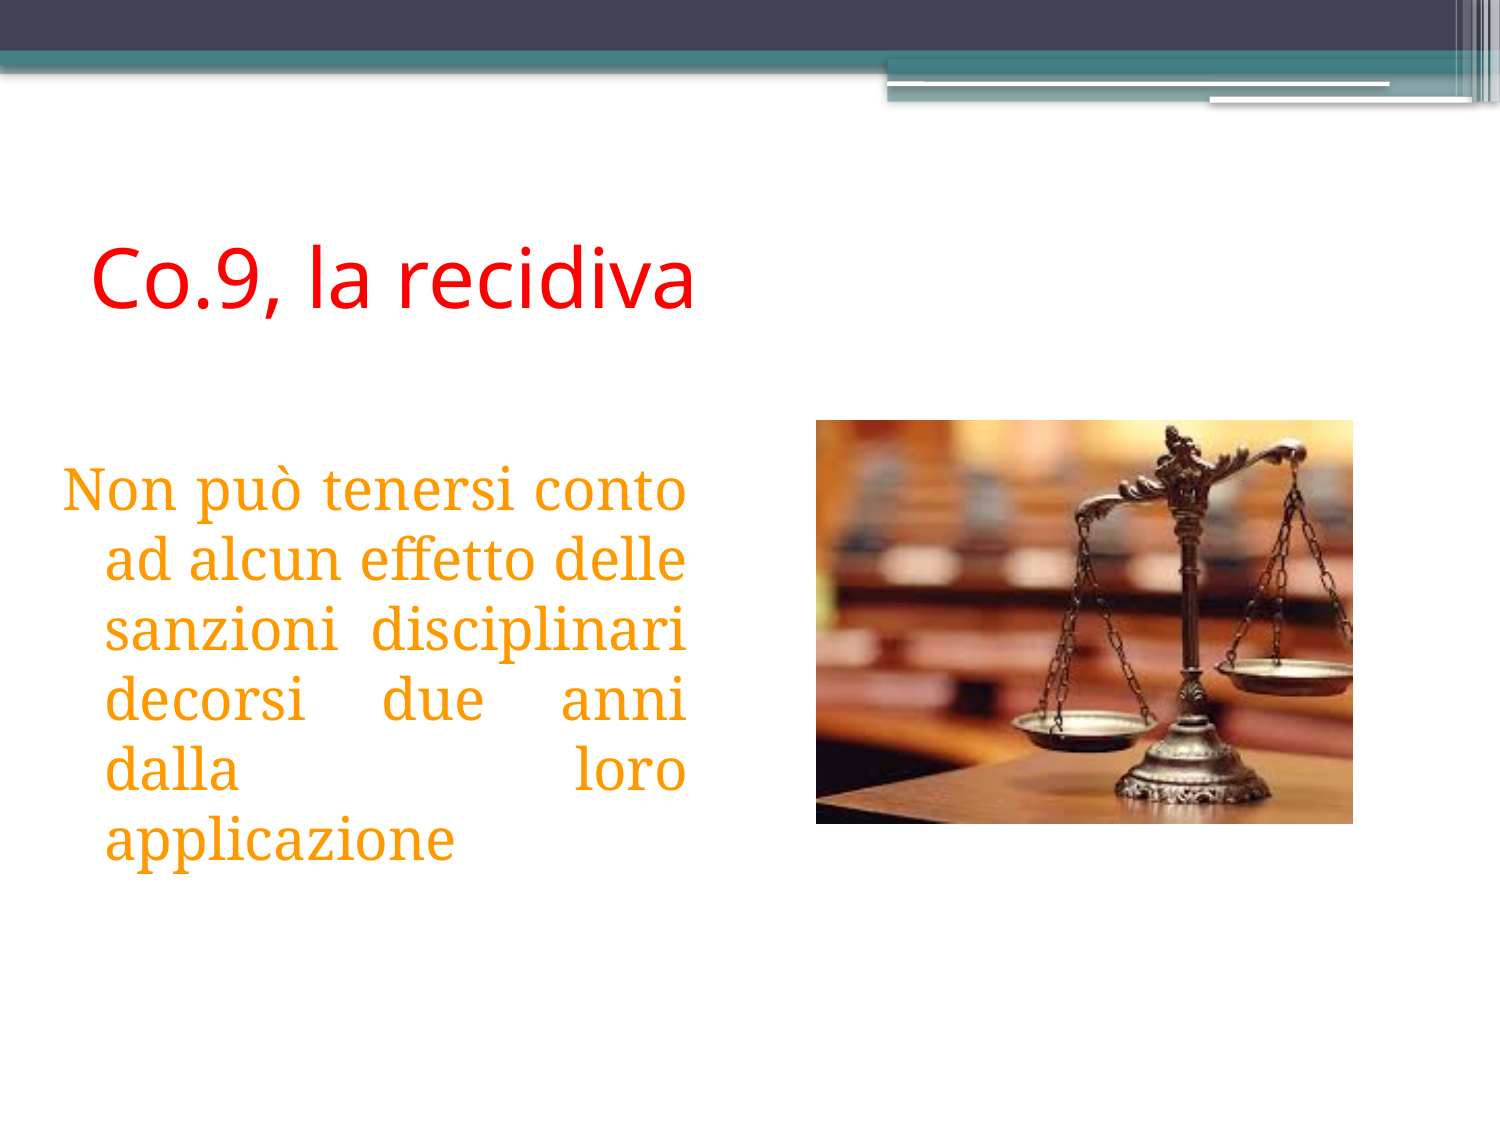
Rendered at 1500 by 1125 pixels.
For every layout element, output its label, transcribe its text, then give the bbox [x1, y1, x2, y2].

picture [816, 420, 1353, 825]
list Non può tenersi conto ad alcun effetto delle sanzioni disciplinari decorsi due anni dalla loro applicazione [29, 368, 703, 1079]
title Co.9, la recidiva [75, 187, 1425, 363]
